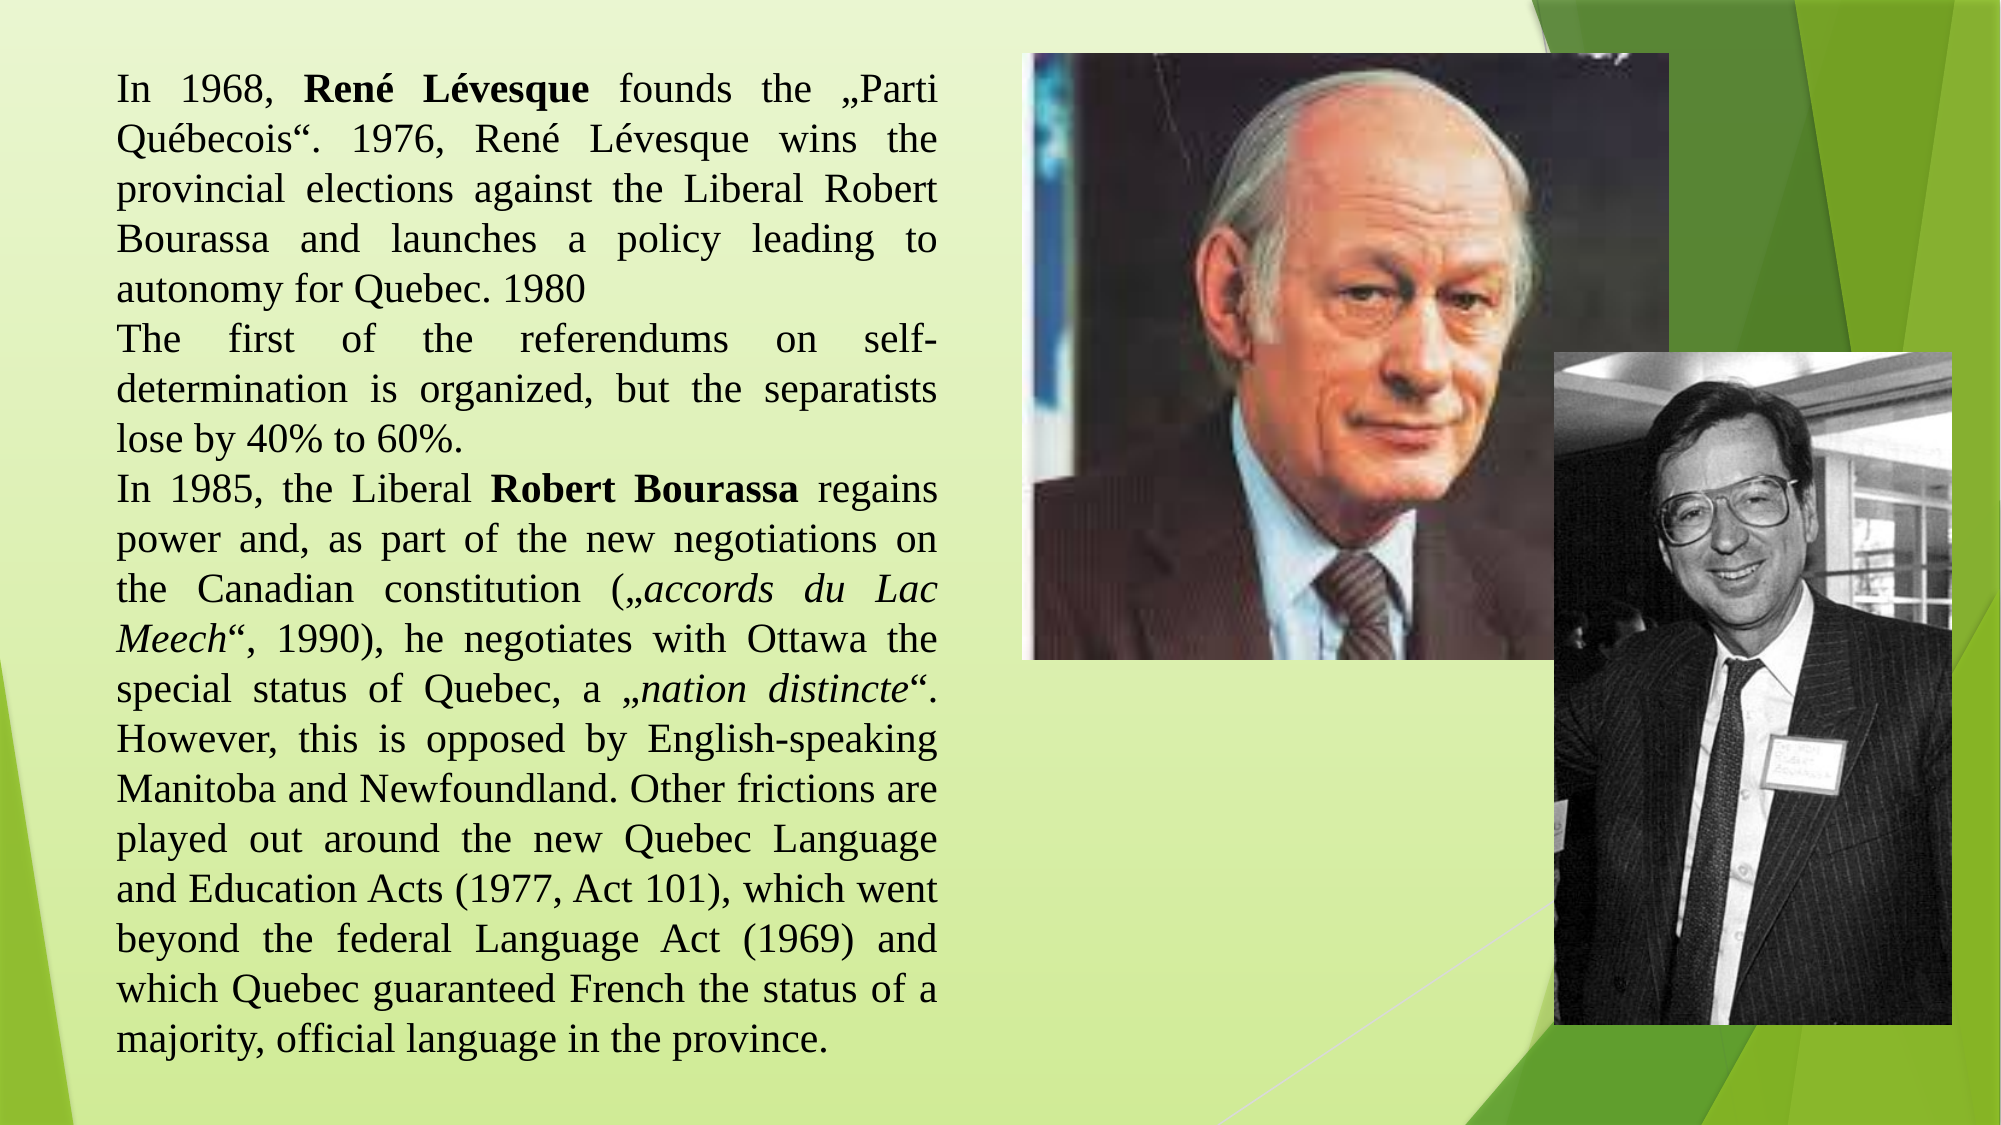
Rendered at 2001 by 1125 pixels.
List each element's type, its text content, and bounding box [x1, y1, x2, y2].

picture [1022, 52, 1953, 1026]
text_box In 1968, René Lévesque founds the „Parti Québecois“. 1976, René Lévesque wins the provincial elections against the Liberal Robert Bourassa and launches a policy leading to autonomy for Quebec. 1980 The first of the referendums on self-determination is organized, but the separatists lose by 40% to 60%. In 1985, the Liberal Robert Bourassa regains power and, as part of the new negotiations on the Canadian constitution („accords du Lac Meech“, 1990), he negotiates with Ottawa the special status of Quebec, a „nation distincte“. However, this is opposed by English-speaking Manitoba and Newfoundland. Other frictions are played out around the new Quebec Language and Education Acts (1977, Act 101), which went beyond the federal Language Act (1969) and which Quebec guaranteed French the status of a majority, official language in the province. [101, 53, 954, 1069]
